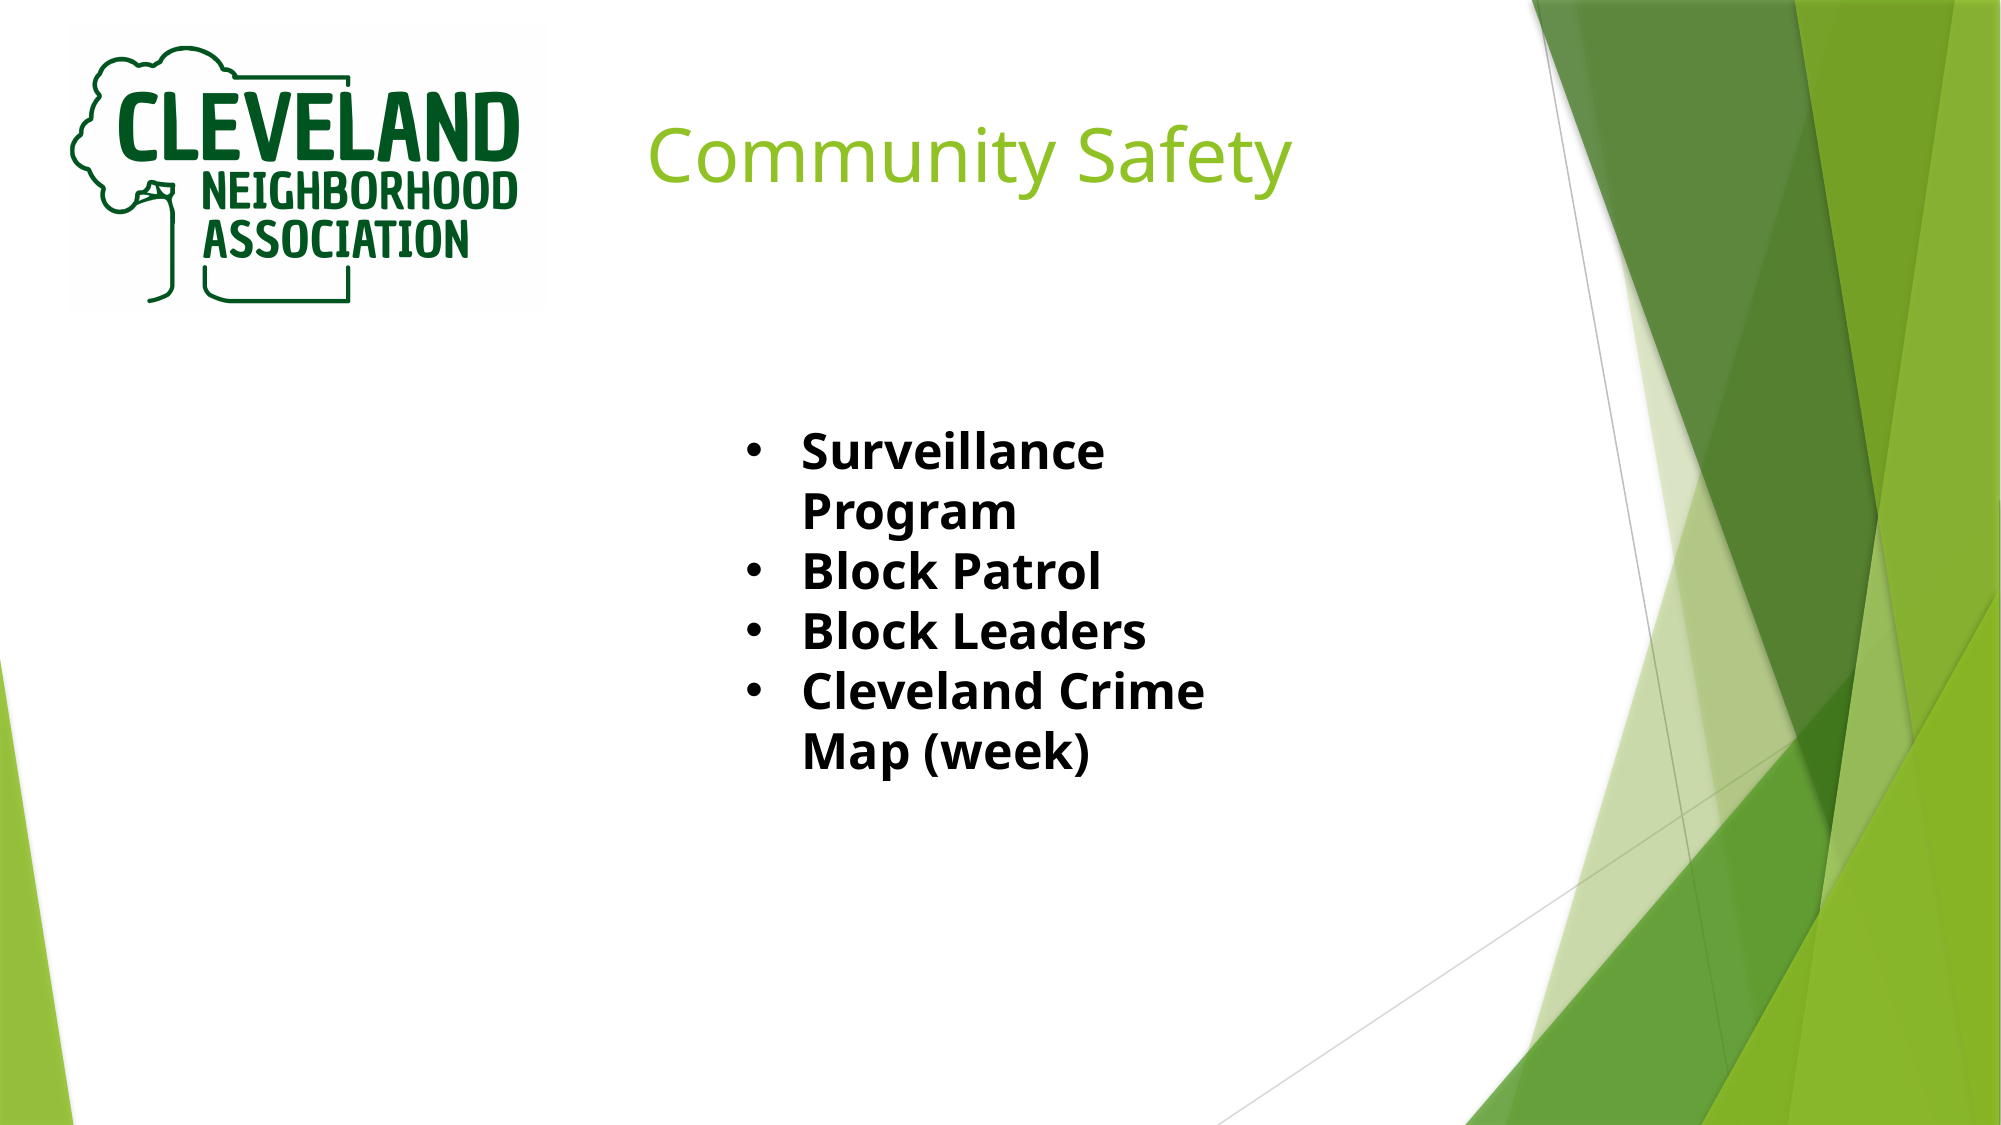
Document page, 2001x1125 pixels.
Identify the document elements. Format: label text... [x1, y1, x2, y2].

text_box Surveillance Program Block Patrol Block Leaders Cleveland Crime Map (week) [730, 411, 1343, 878]
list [67, 22, 548, 311]
title Community Safety [552, 99, 1513, 303]
